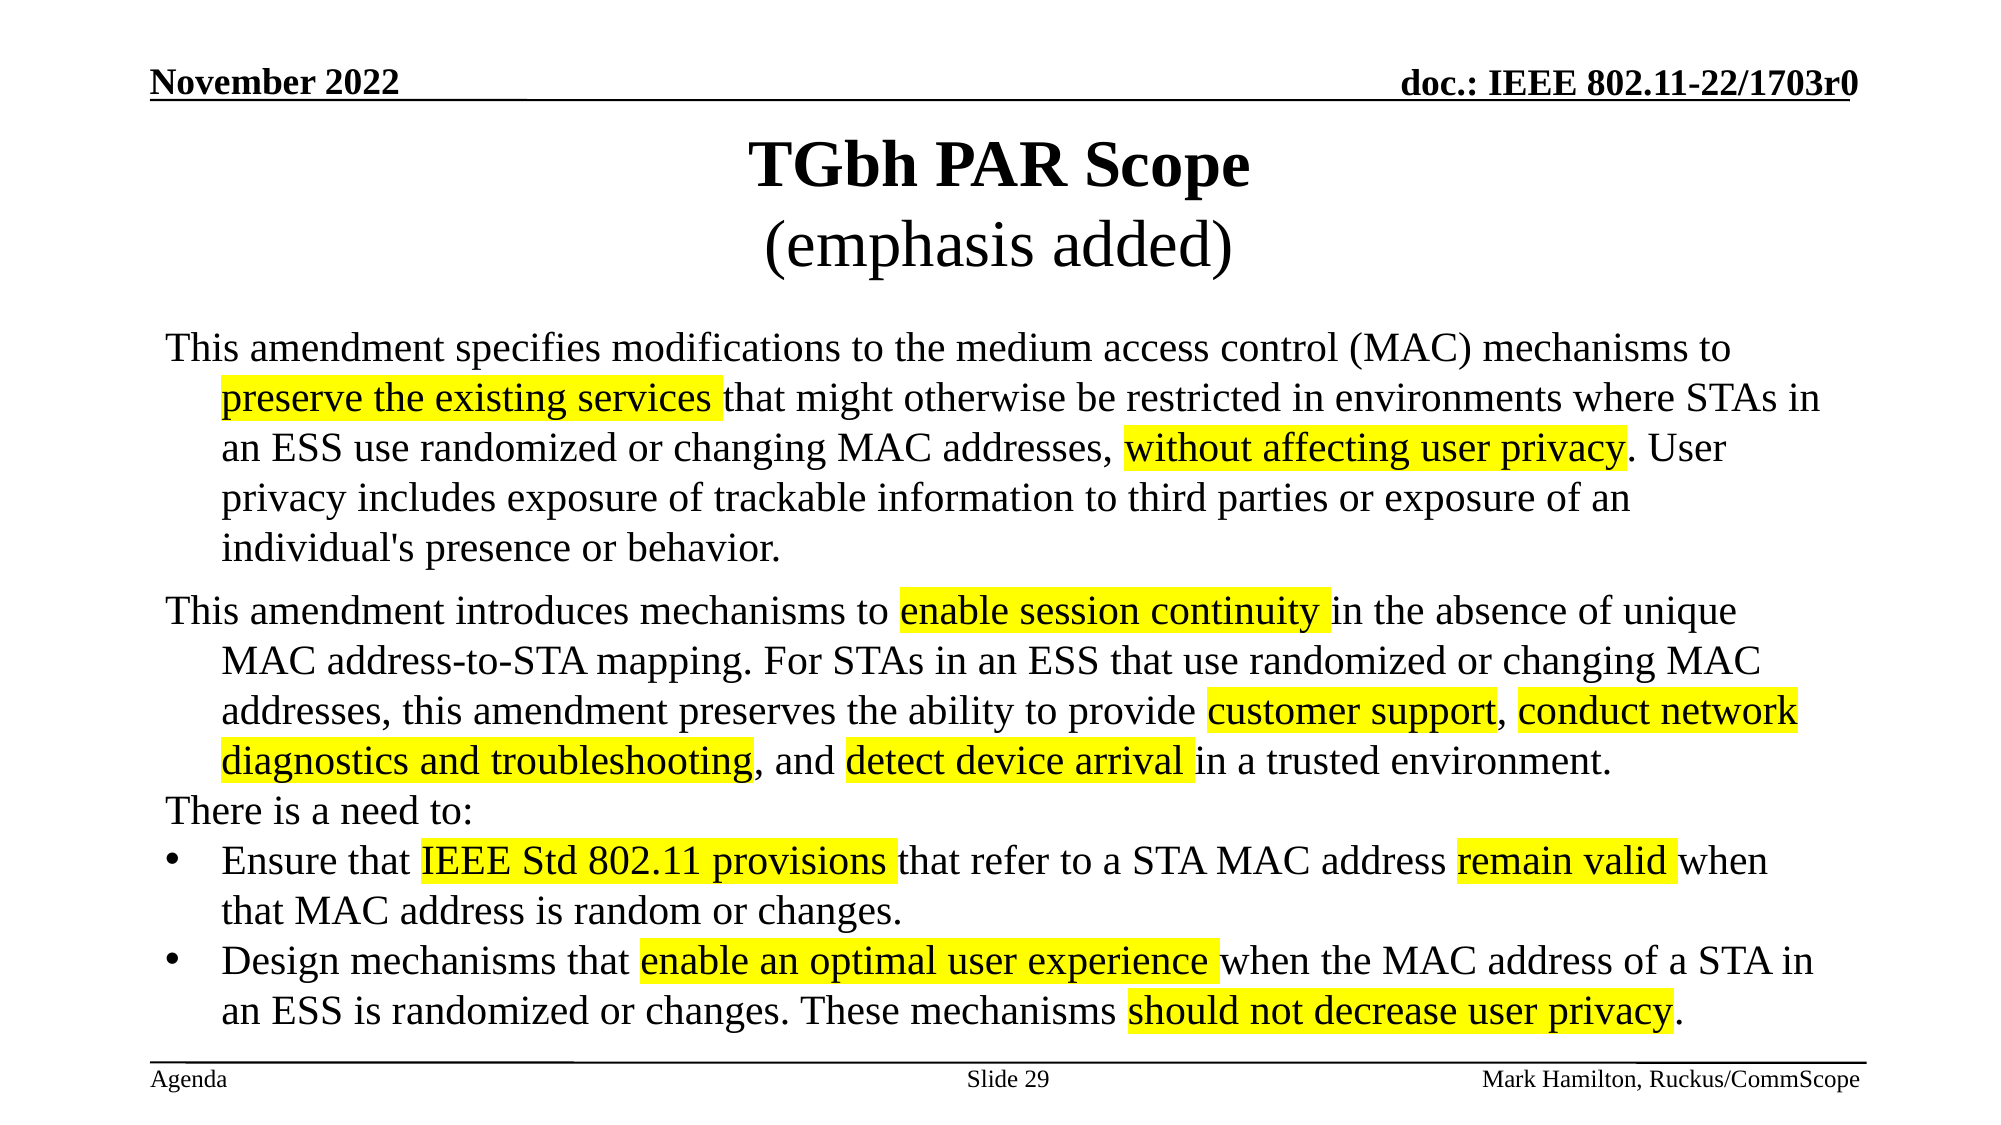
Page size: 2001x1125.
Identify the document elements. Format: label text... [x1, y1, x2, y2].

slide_number Slide 29 [950, 1061, 1067, 1123]
title TGbh PAR Scope (emphasis added) [149, 112, 1850, 288]
list This amendment specifies modifications to the medium access control (MAC) mechanisms to preserve the existing services that might otherwise be restricted in environments where STAs in an ESS use randomized or changing MAC addresses, without affecting user privacy. User privacy includes exposure of trackable information to third parties or exposure of an individual's presence or behavior. This amendment introduces mechanisms to enable session continuity in the absence of unique MAC address-to-STA mapping. For STAs in an ESS that use randomized or changing MAC addresses, this amendment preserves the ability to provide customer support, conduct network diagnostics and troubleshooting, and detect device arrival in a trusted environment. There is a need to: Ensure that IEEE Std 802.11 provisions that refer to a STA MAC address remain valid when that MAC address is random or changes. Design mechanisms that enable an optimal user experience when the MAC address of a STA in an ESS is randomized or changes. These mechanisms should not decrease user privacy. [149, 312, 1850, 988]
